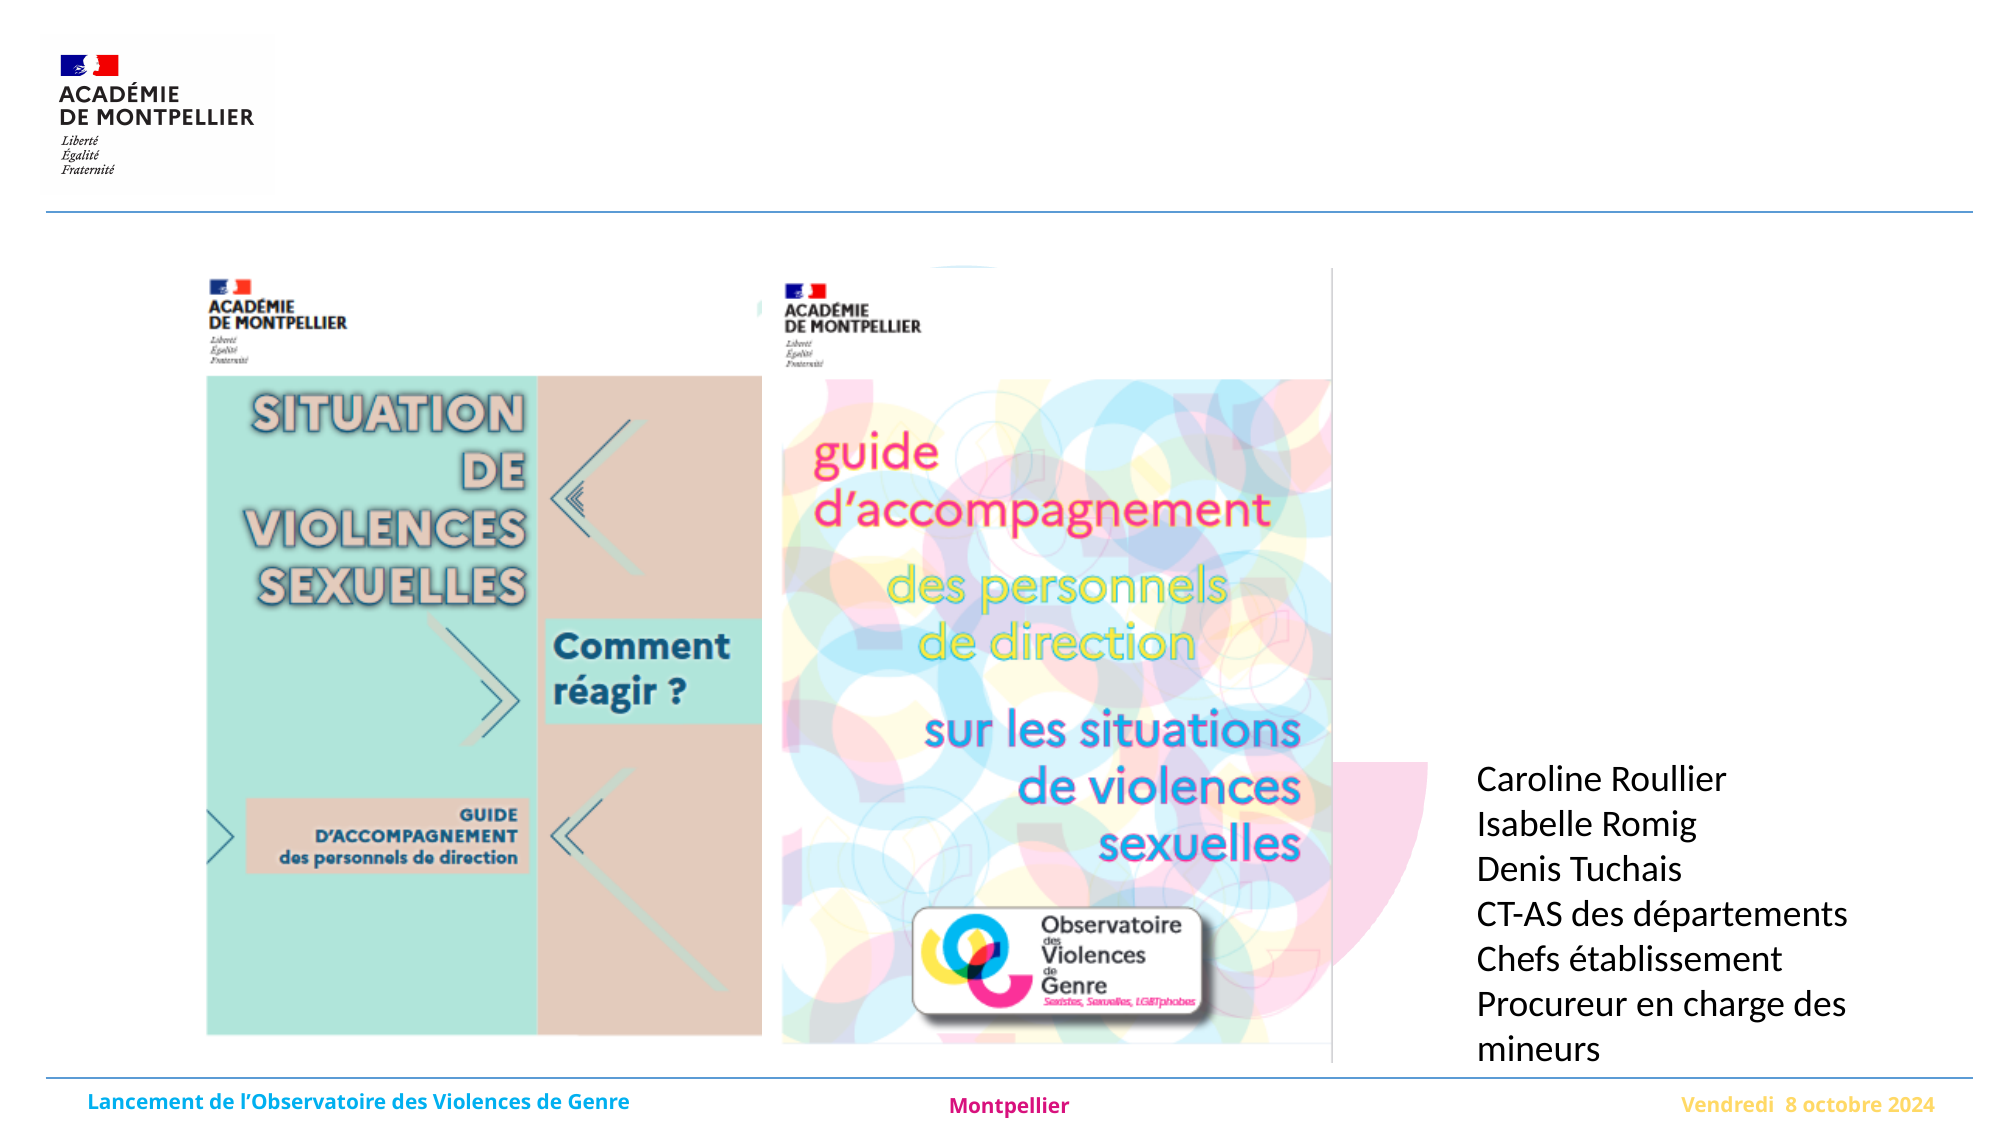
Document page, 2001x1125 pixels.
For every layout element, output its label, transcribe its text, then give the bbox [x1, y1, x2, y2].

picture [40, 34, 275, 195]
picture [169, 237, 1334, 1063]
text_box Caroline Roullier Isabelle Romig Denis Tuchais CT-AS des départements Chefs établissement Procureur en charge des mineurs [1462, 746, 1952, 1125]
